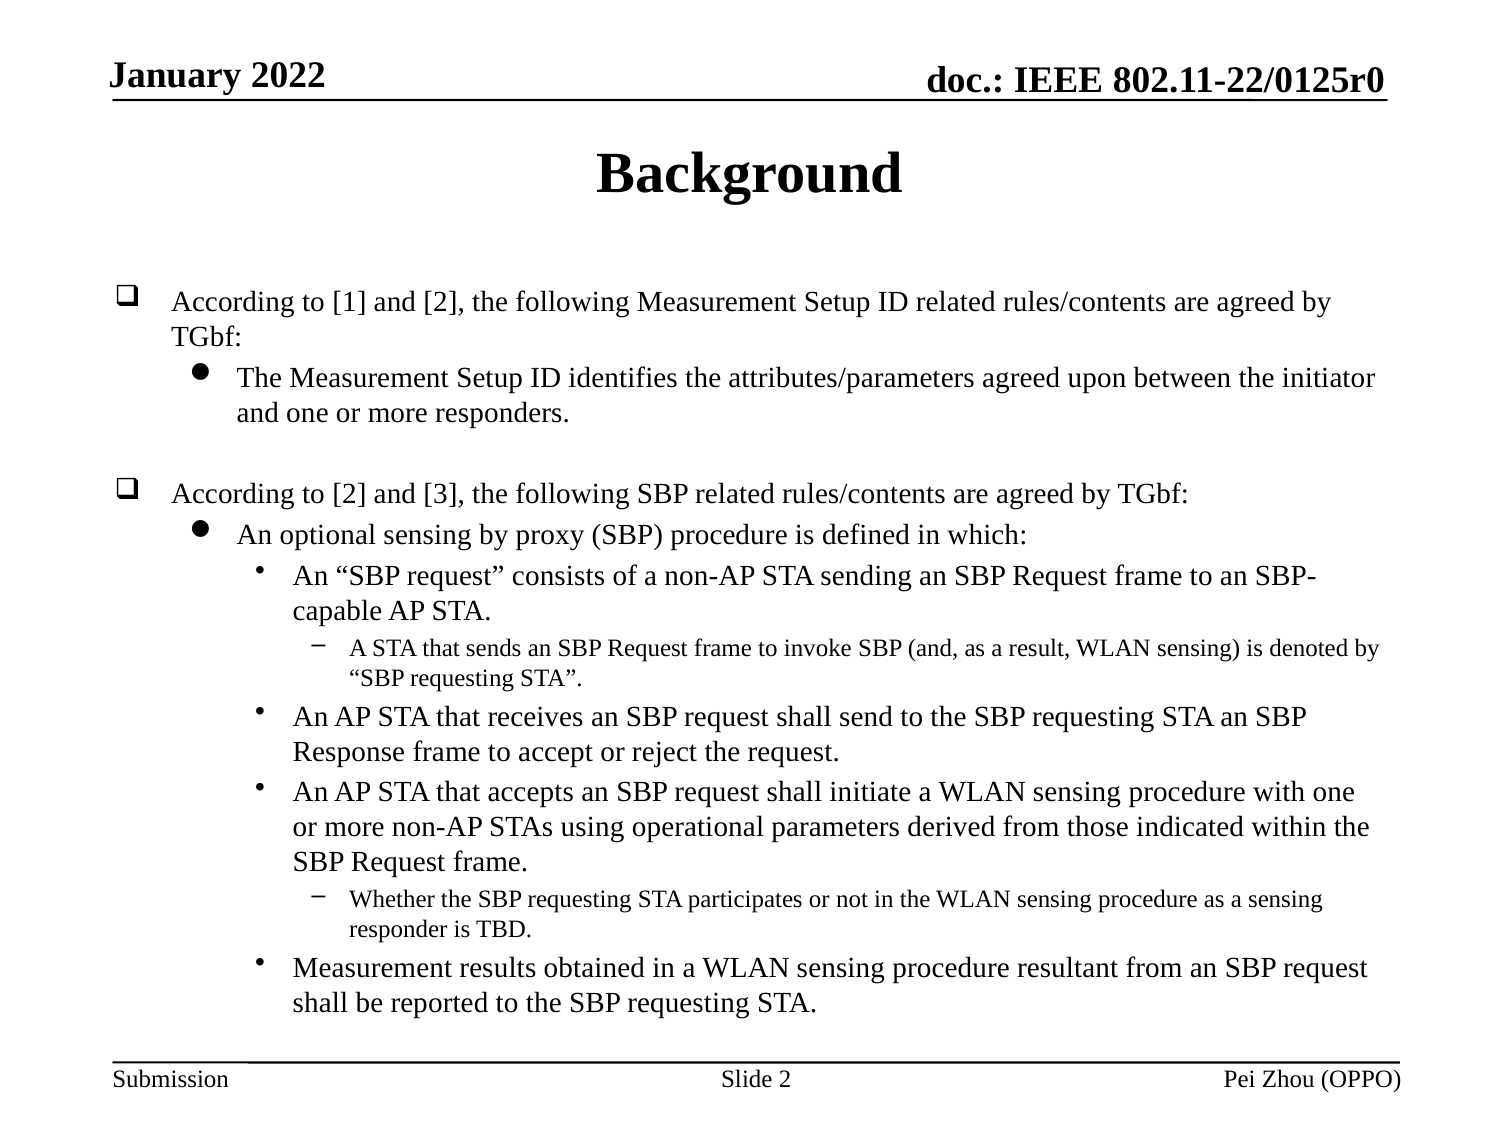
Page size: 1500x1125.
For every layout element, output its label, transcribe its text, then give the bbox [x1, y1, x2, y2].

text_box According to [1] and [2], the following Measurement Setup ID related rules/contents are agreed by TGbf: The Measurement Setup ID identifies the attributes/parameters agreed upon between the initiator and one or more responders. According to [2] and [3], the following SBP related rules/contents are agreed by TGbf: An optional sensing by proxy (SBP) procedure is defined in which: An “SBP request” consists of a non-AP STA sending an SBP Request frame to an SBP-capable AP STA. A STA that sends an SBP Request frame to invoke SBP (and, as a result, WLAN sensing) is denoted by “SBP requesting STA”. An AP STA that receives an SBP request shall send to the SBP requesting STA an SBP Response frame to accept or reject the request. An AP STA that accepts an SBP request shall initiate a WLAN sensing procedure with one or more non-AP STAs using operational parameters derived from those indicated within the SBP Request frame. Whether the SBP requesting STA participates or not in the WLAN sensing procedure as a sensing responder is TBD. Measurement results obtained in a WLAN sensing procedure resultant from an SBP request shall be reported to the SBP requesting STA. [99, 275, 1402, 1063]
slide_number Slide 2 [712, 1063, 800, 1093]
title Background [112, 112, 1388, 225]
footer Pei Zhou (OPPO) [949, 1061, 1402, 1093]
